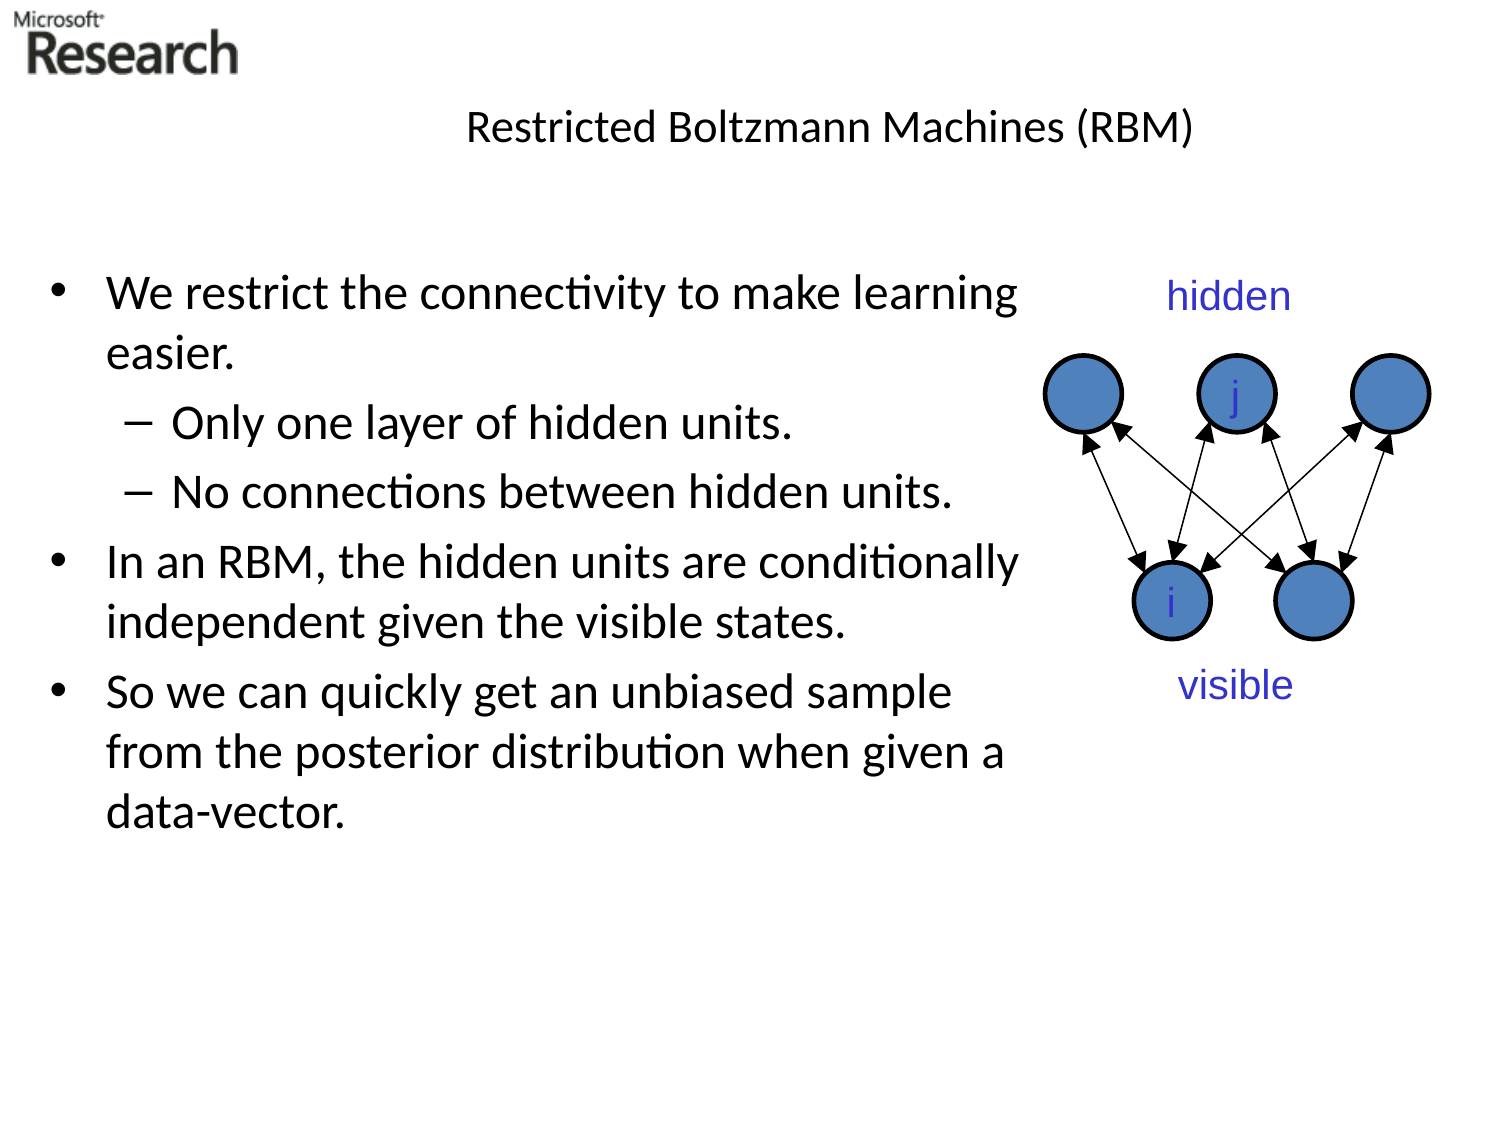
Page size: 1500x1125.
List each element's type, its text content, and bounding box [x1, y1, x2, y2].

text_box i [1151, 580, 1211, 633]
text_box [1340, 434, 1392, 572]
text_box [1352, 355, 1430, 433]
text_box [1045, 355, 1122, 433]
text_box [1275, 580, 1353, 640]
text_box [1172, 423, 1197, 561]
picture [14, 10, 238, 75]
text_box [1133, 580, 1193, 640]
text_box hidden [1151, 261, 1317, 326]
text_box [1083, 434, 1105, 572]
list We restrict the connectivity to make learning easier. Only one layer of hidden units. No connections between hidden units. In an RBM, the hidden units are conditionally independent given the visible states. So we can quickly get an unbiased sample from the posterior distribution when given a data-vector. [34, 251, 1045, 1125]
text_box visible [1163, 650, 1329, 716]
title Restricted Boltzmann Machines (RBM) [155, 87, 1500, 200]
text_box [1198, 361, 1216, 420]
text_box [1110, 423, 1194, 572]
text_box j [1216, 361, 1288, 420]
text_box [1217, 355, 1257, 361]
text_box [1199, 423, 1364, 572]
